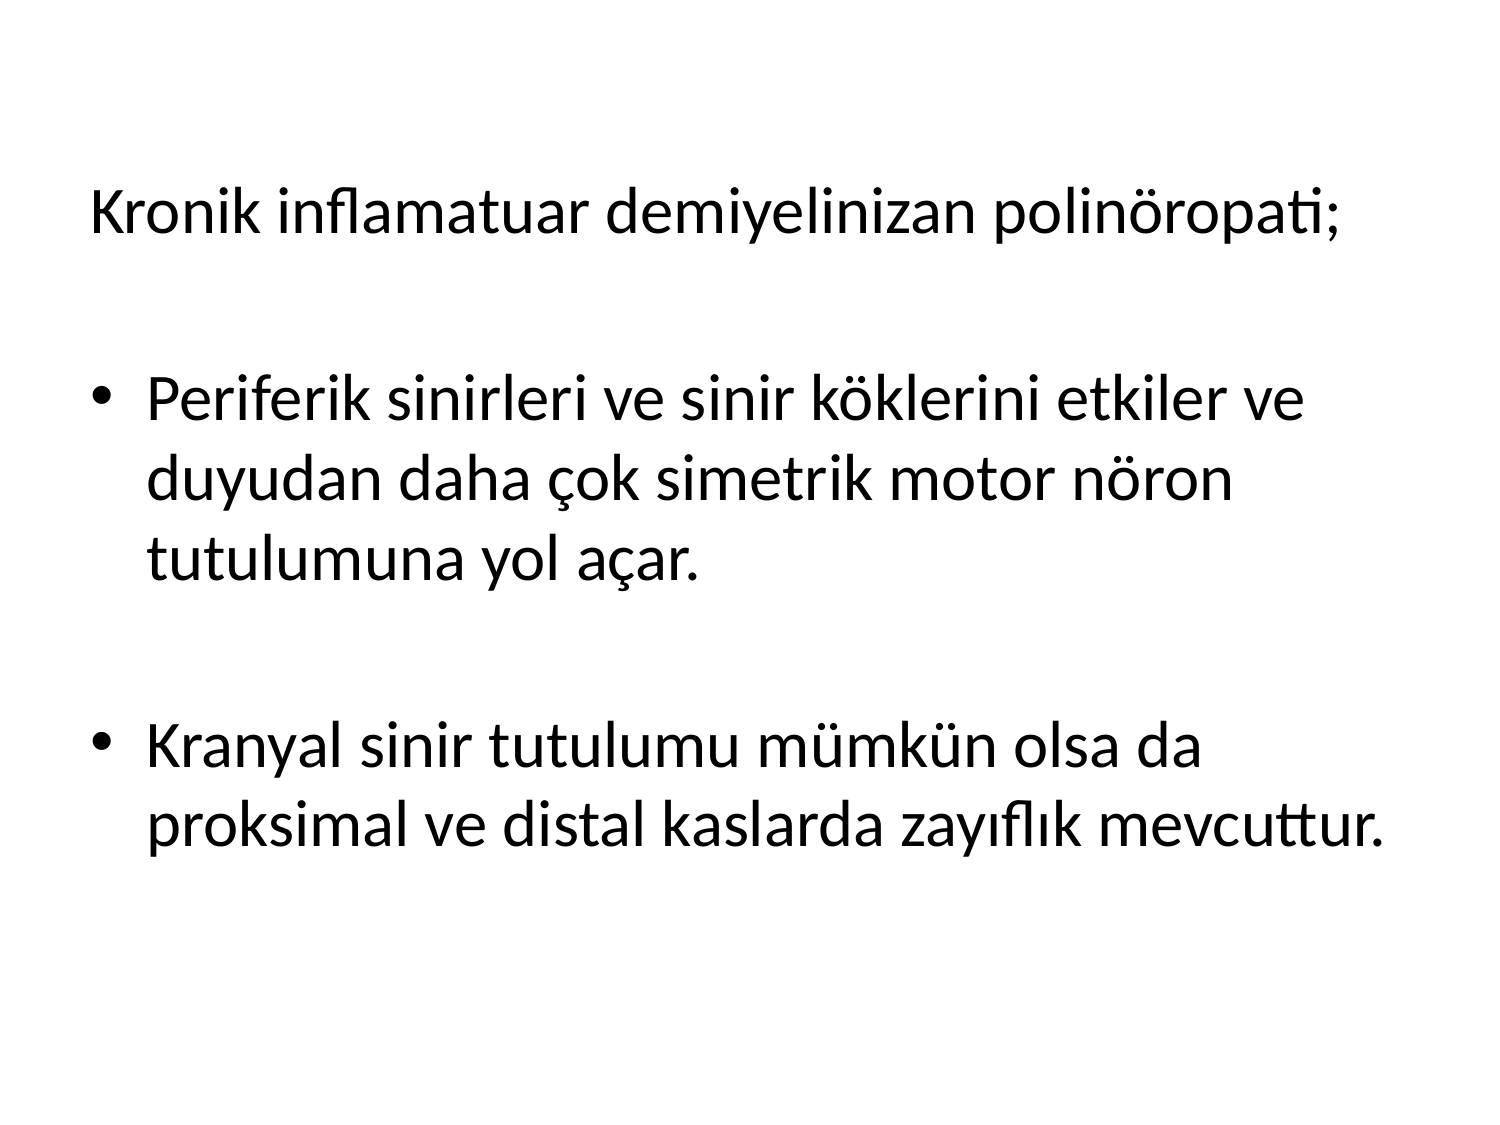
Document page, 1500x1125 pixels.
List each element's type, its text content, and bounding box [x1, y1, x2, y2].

list Kronik inflamatuar demiyelinizan polinöropati; Periferik sinirleri ve sinir köklerini etkiler ve duyudan daha çok simetrik motor nöron tutulumuna yol açar. Kranyal sinir tutulumu mümkün olsa da proksimal ve distal kaslarda zayıflık mevcuttur. [75, 66, 1425, 1005]
